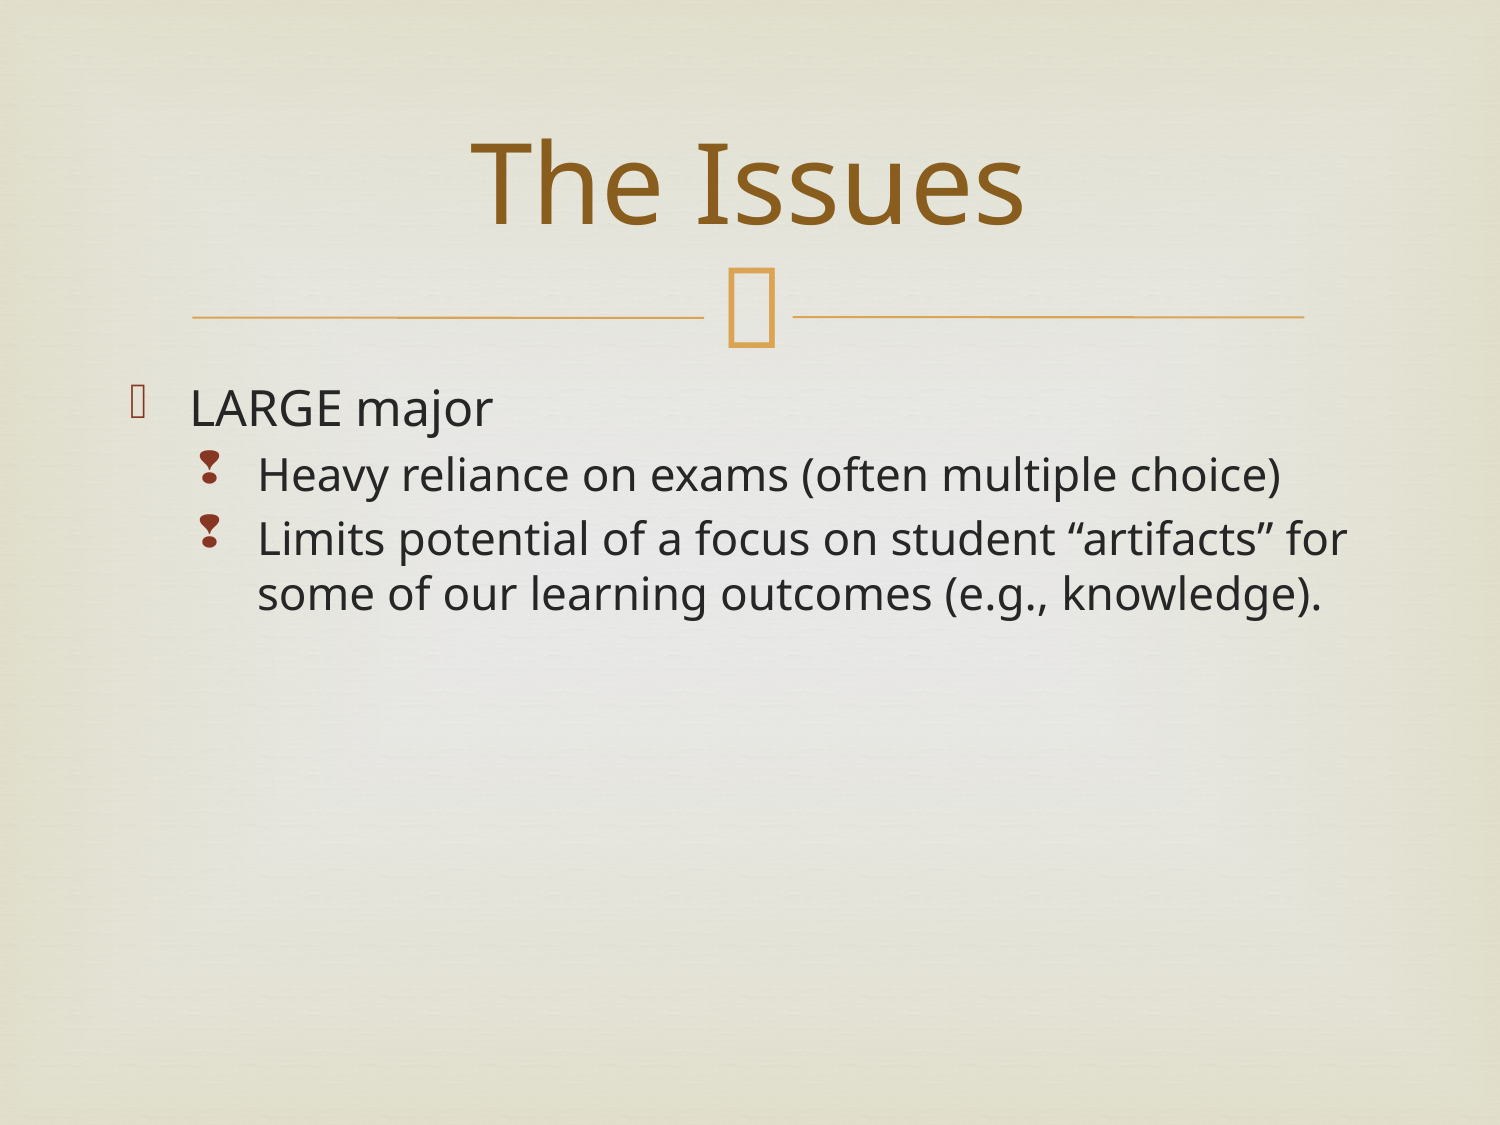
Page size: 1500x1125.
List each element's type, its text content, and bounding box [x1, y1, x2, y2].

title The Issues [112, 93, 1386, 267]
list LARGE major Heavy reliance on exams (often multiple choice) Limits potential of a focus on student “artifacts” for some of our learning outcomes (e.g., knowledge). [114, 368, 1386, 1005]
